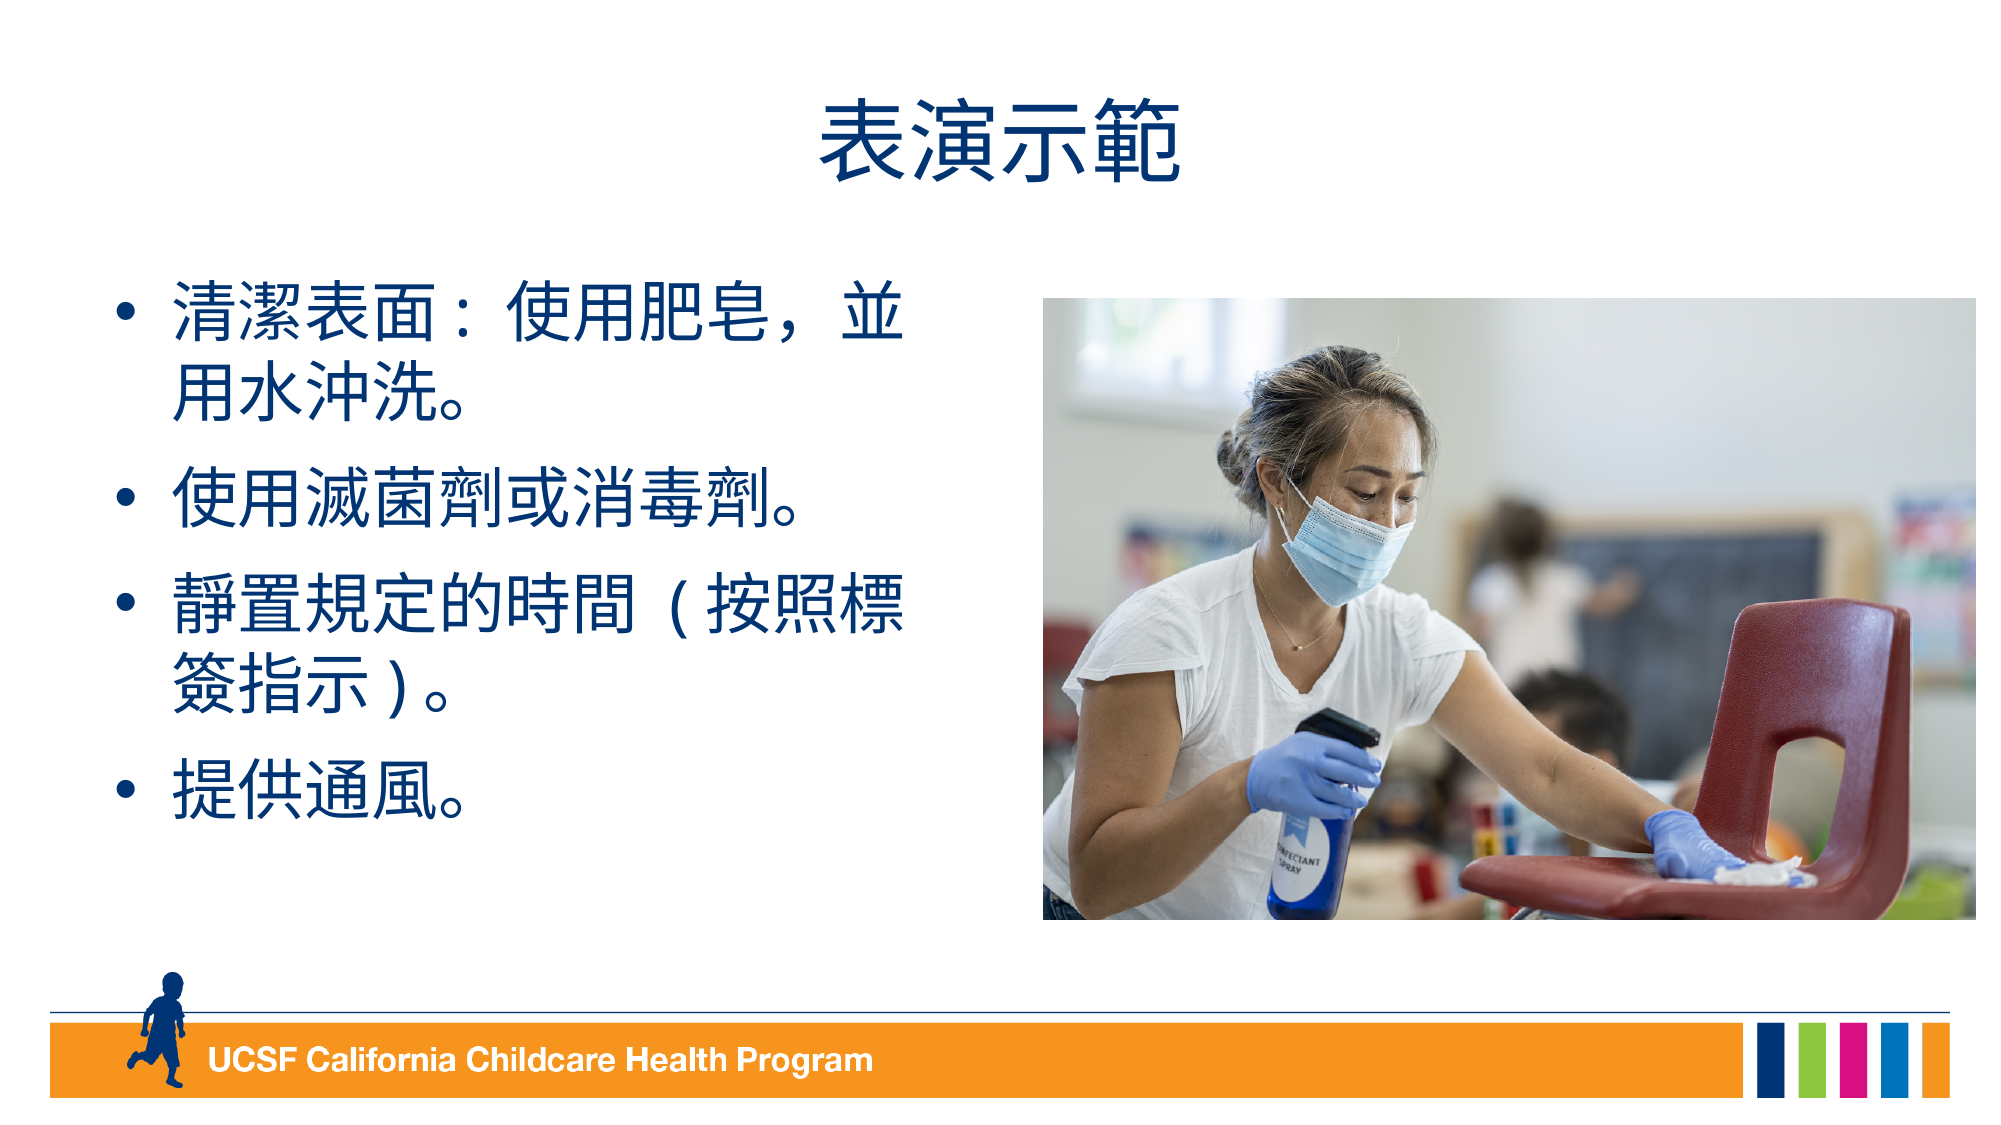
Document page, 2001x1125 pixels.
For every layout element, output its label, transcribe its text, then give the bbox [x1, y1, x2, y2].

list 清潔表面: 使用肥皂，並用水沖洗。 使用滅菌劑或消毒劑。 靜置規定的時間 (按照標簽指示)。 提供通風。 [99, 262, 957, 922]
picture [50, 972, 1950, 1098]
title 表演示範 [99, 45, 1900, 233]
picture [1043, 298, 1976, 921]
